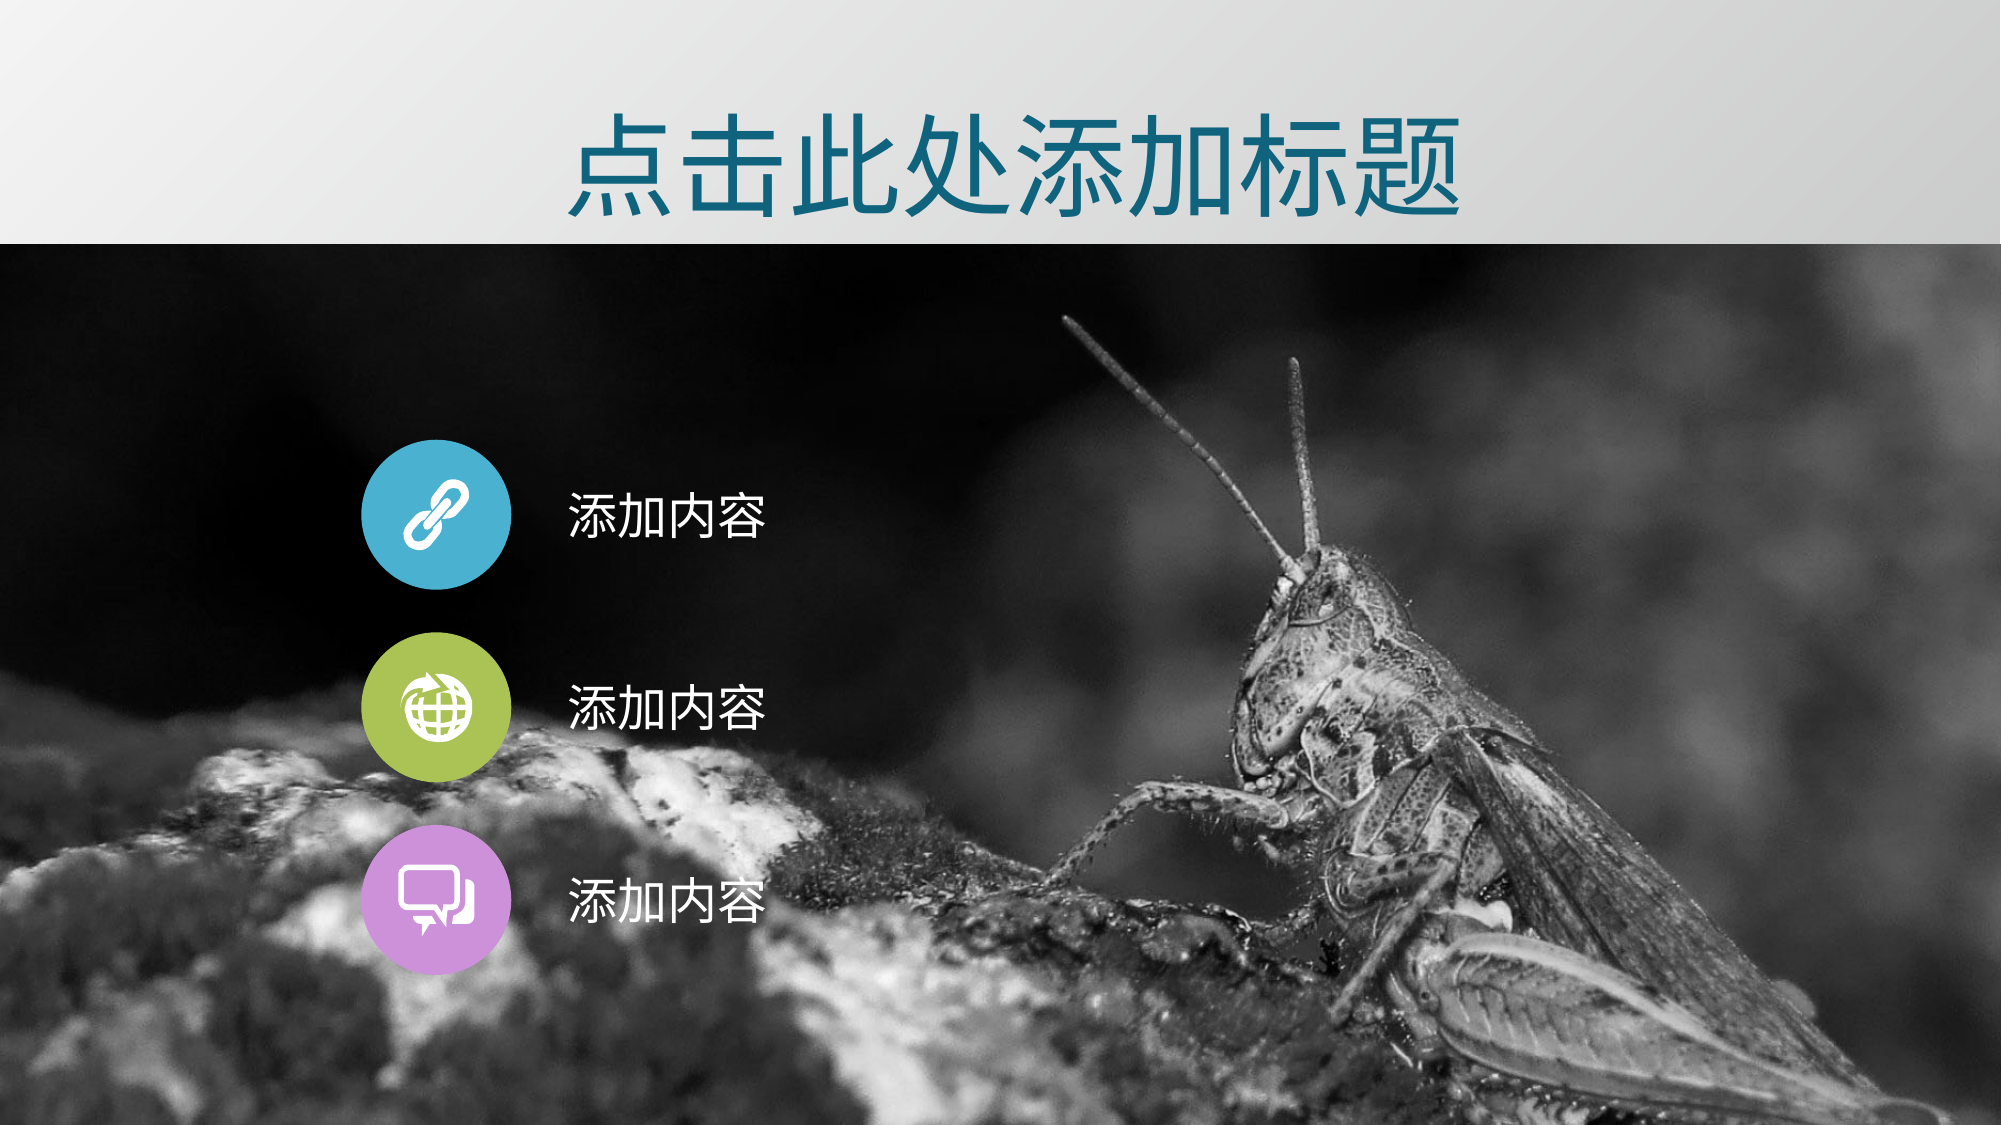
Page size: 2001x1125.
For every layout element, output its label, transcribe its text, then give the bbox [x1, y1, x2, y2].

picture [0, 244, 2001, 1125]
text_box 点击此处添加标题 [548, 88, 1479, 238]
